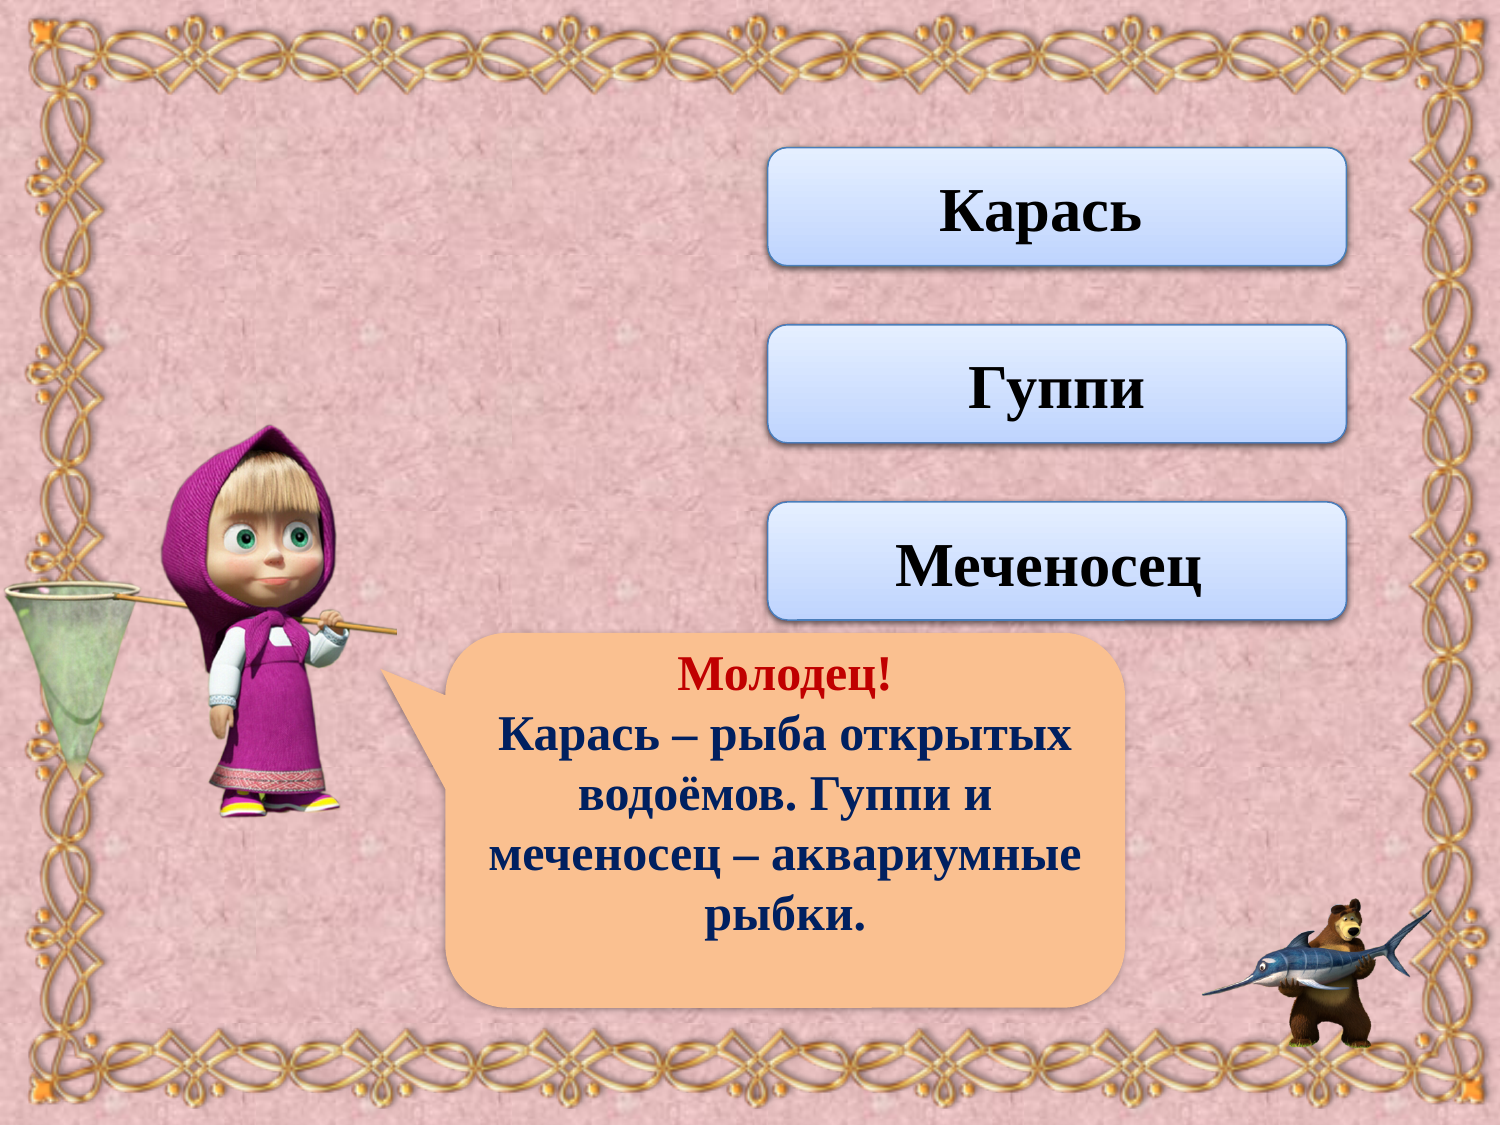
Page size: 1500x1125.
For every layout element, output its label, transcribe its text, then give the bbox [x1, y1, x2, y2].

picture [0, 0, 1500, 1125]
text_box [765, 322, 1349, 445]
text_box [765, 499, 1349, 623]
text_box [765, 145, 1349, 268]
text_box Молодец! Карась – рыба открытых водоёмов. Гуппи и меченосец – аквариумные рыбки. [401, 632, 1126, 1008]
